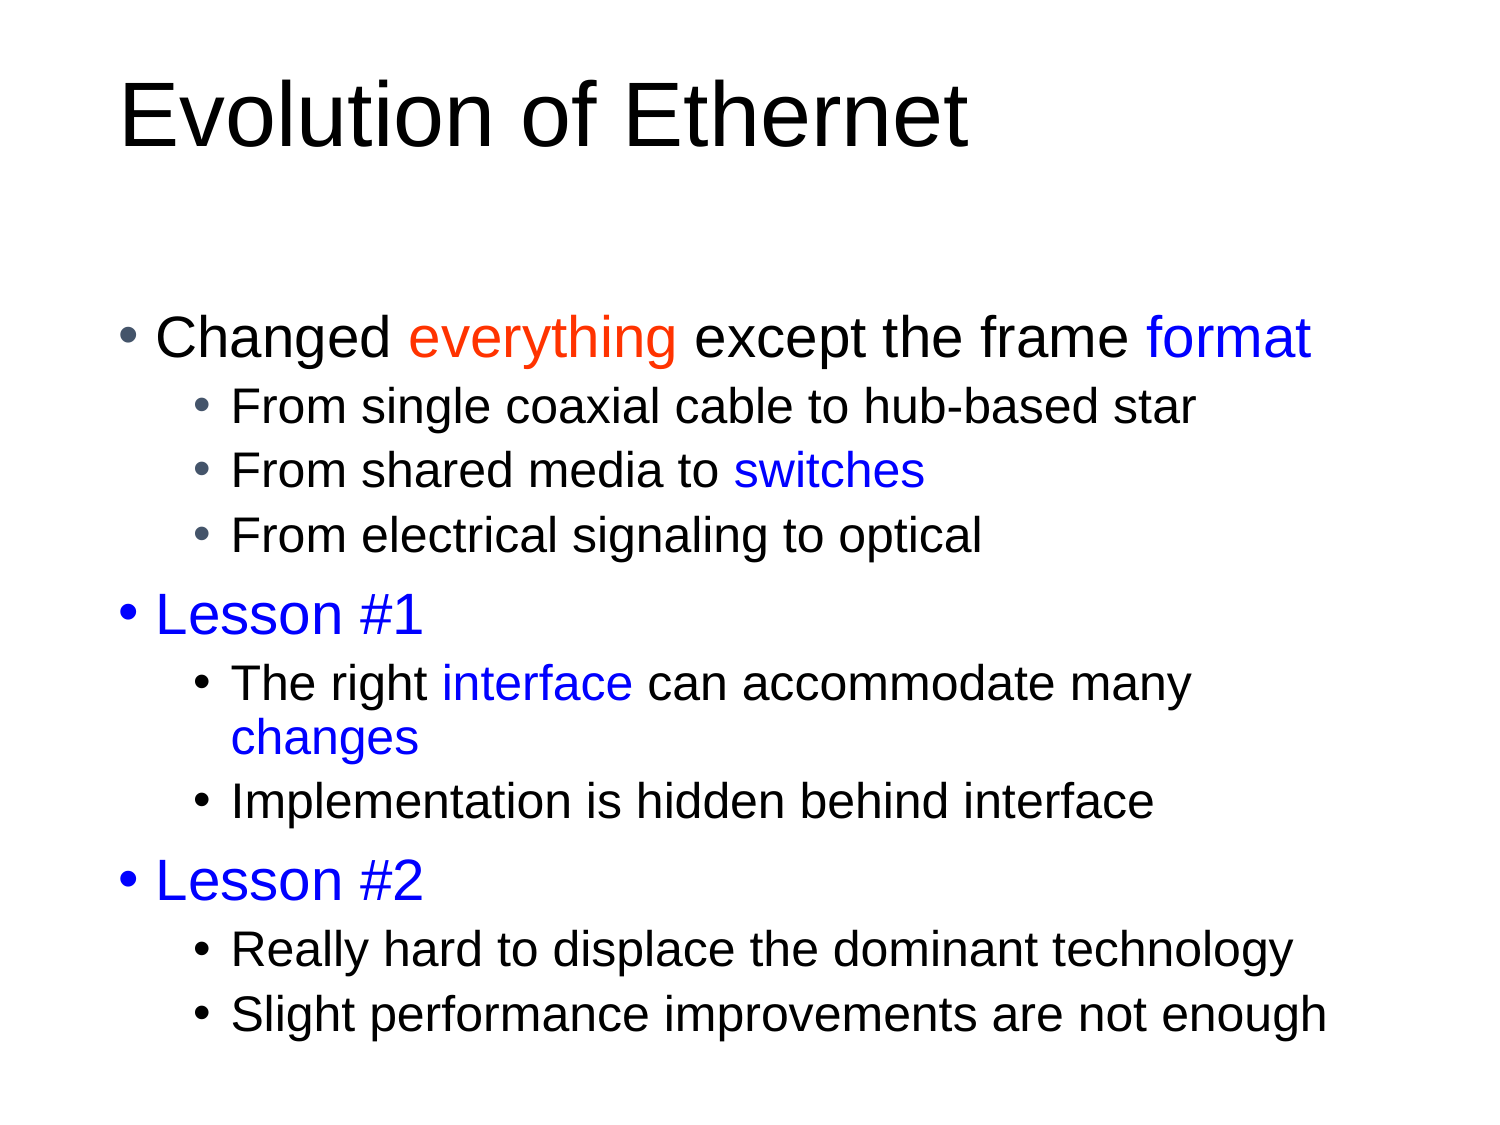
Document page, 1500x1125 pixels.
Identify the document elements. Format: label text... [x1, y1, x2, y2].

list Changed everything except the frame format From single coaxial cable to hub-based star From shared media to switches From electrical signaling to optical Lesson #1 The right interface can accommodate many changes Implementation is hidden behind interface Lesson #2 Really hard to displace the dominant technology Slight performance improvements are not enough [103, 299, 1397, 1014]
title Evolution of Ethernet [103, 59, 1397, 278]
